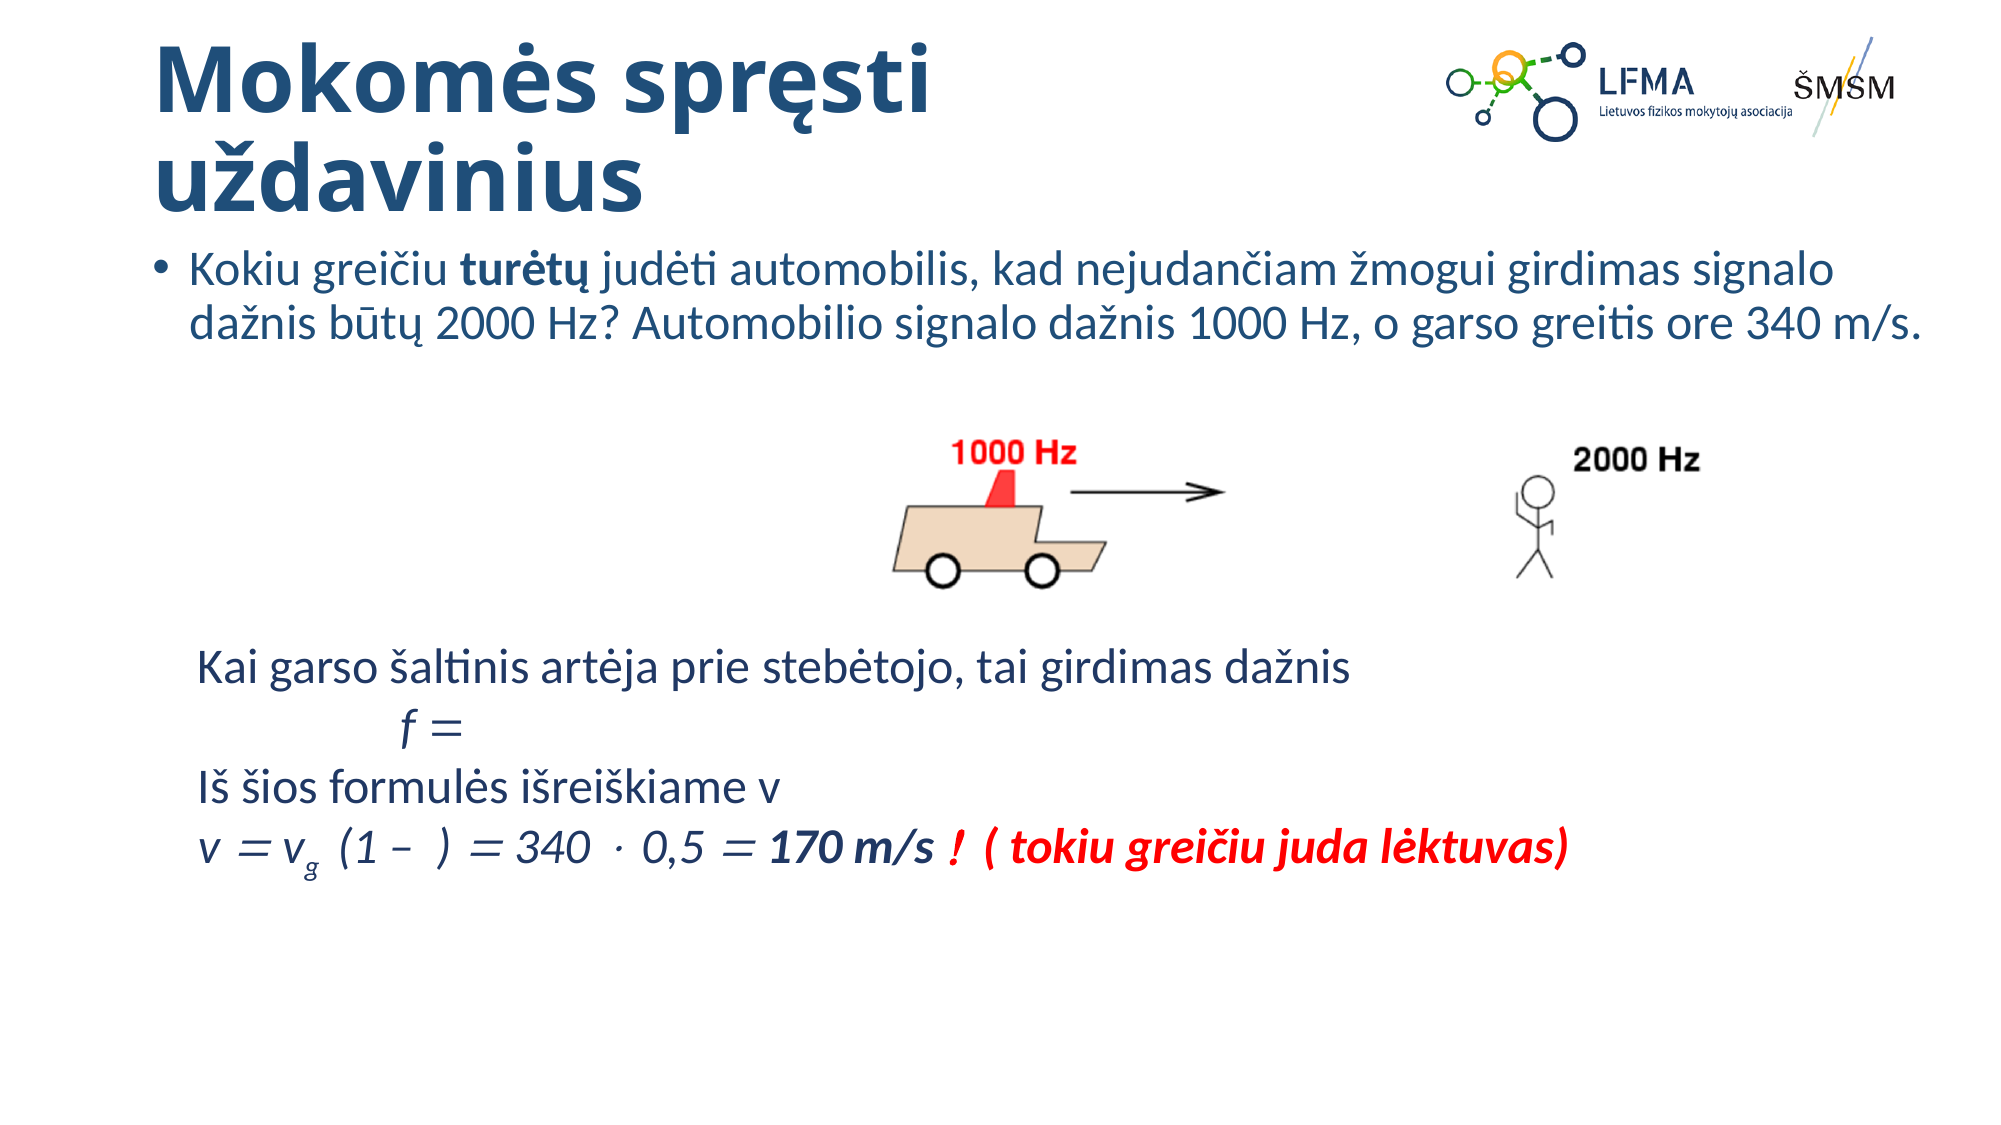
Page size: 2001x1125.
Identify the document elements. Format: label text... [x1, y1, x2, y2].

picture [852, 383, 1728, 618]
title Mokomės spręsti uždavinius [137, 59, 1369, 206]
list Kokiu greičiu turėtų judėti automobilis, kad nejudančiam žmogui girdimas signalo dažnis būtų 2000 Hz? Automobilio signalo dažnis 1000 Hz, o garso greitis ore 340 m/s. [137, 234, 1949, 1014]
picture [1446, 19, 1943, 159]
